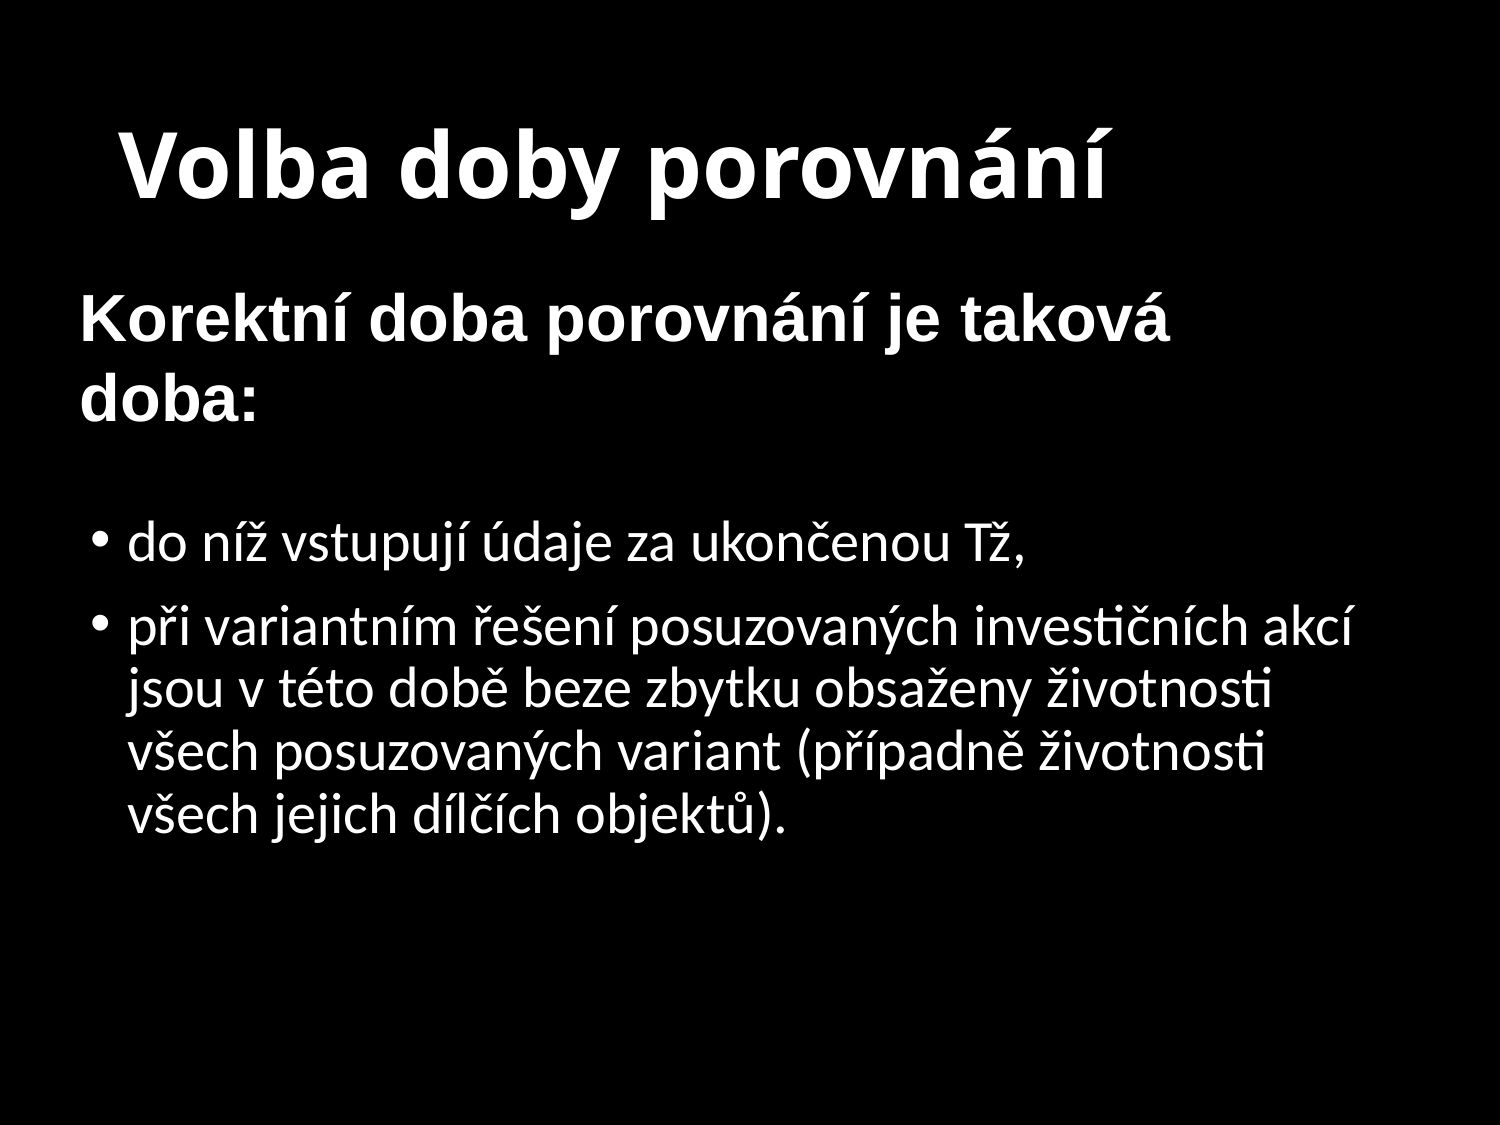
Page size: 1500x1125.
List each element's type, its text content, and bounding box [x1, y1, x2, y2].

text_box Korektní doba porovnání je taková doba: [64, 267, 1306, 443]
list do níž vstupují údaje za ukončenou Tž, při variantním řešení posuzovaných investičních akcí jsou v této době beze zbytku obsaženy životnosti všech posuzovaných variant (případně životnosti všech jejich dílčích objektů). [75, 503, 1425, 1016]
title Volba doby porovnání [103, 59, 1397, 278]
